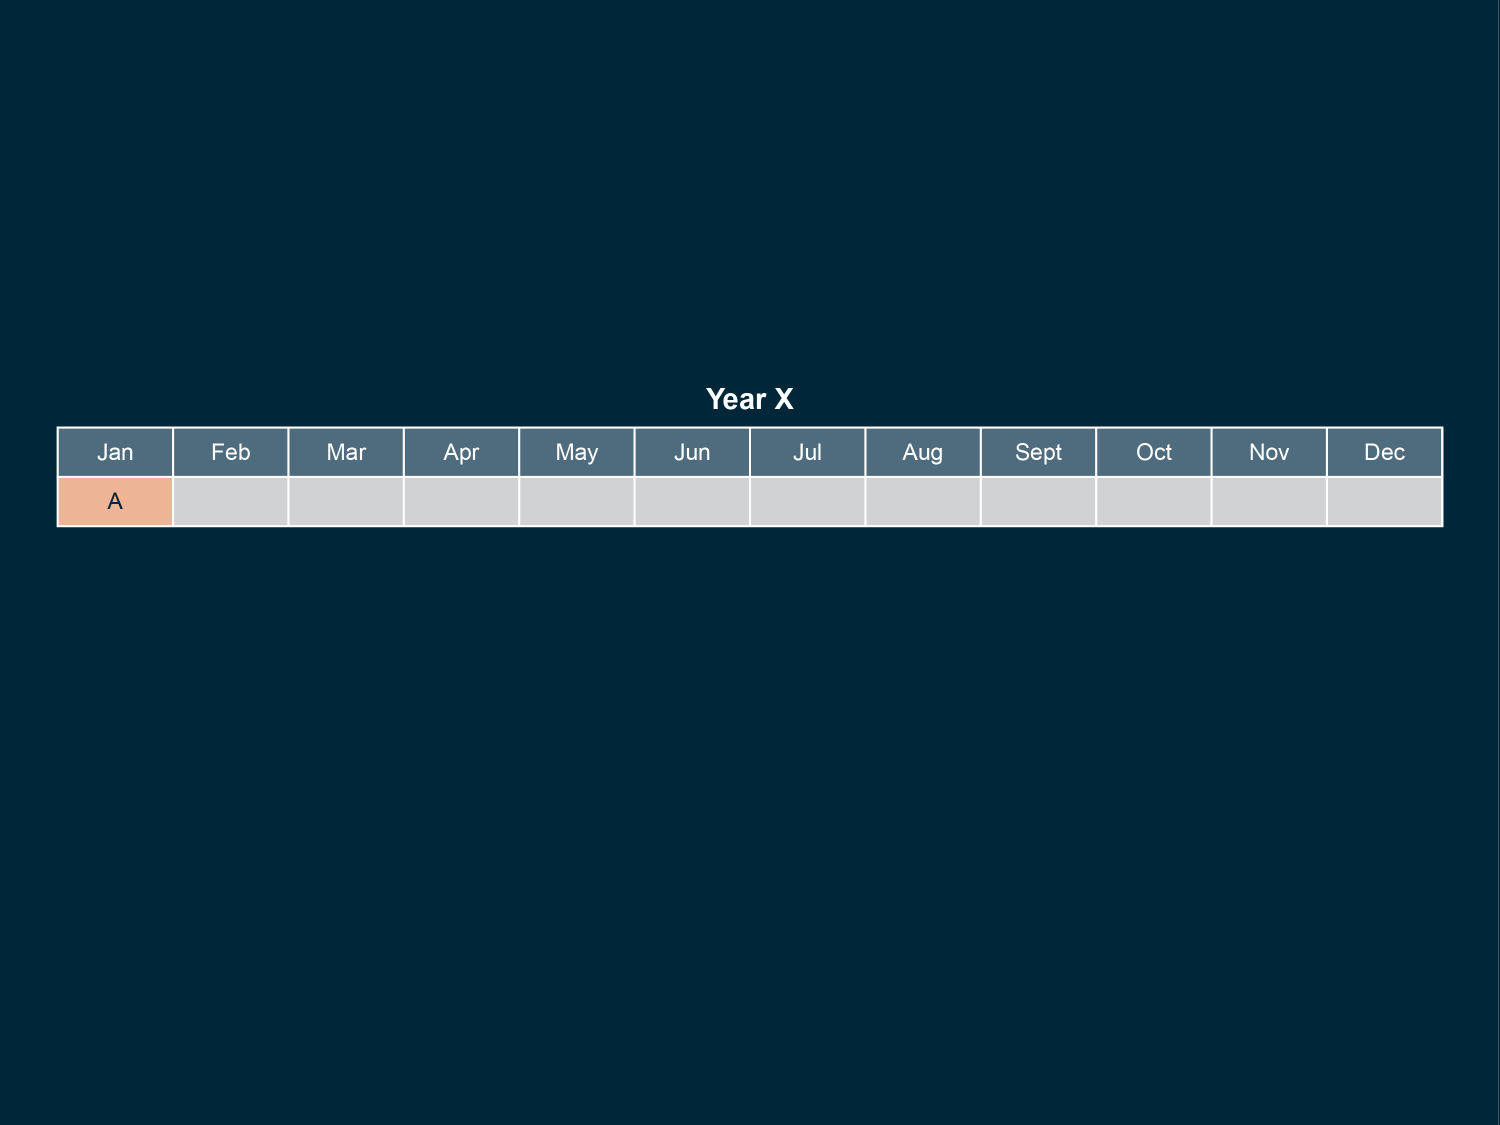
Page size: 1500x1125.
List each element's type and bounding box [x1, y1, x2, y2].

picture [724, 394, 737, 409]
picture [757, 394, 766, 408]
picture [776, 389, 792, 408]
picture [57, 427, 1443, 527]
picture [708, 389, 723, 408]
picture [741, 394, 753, 409]
